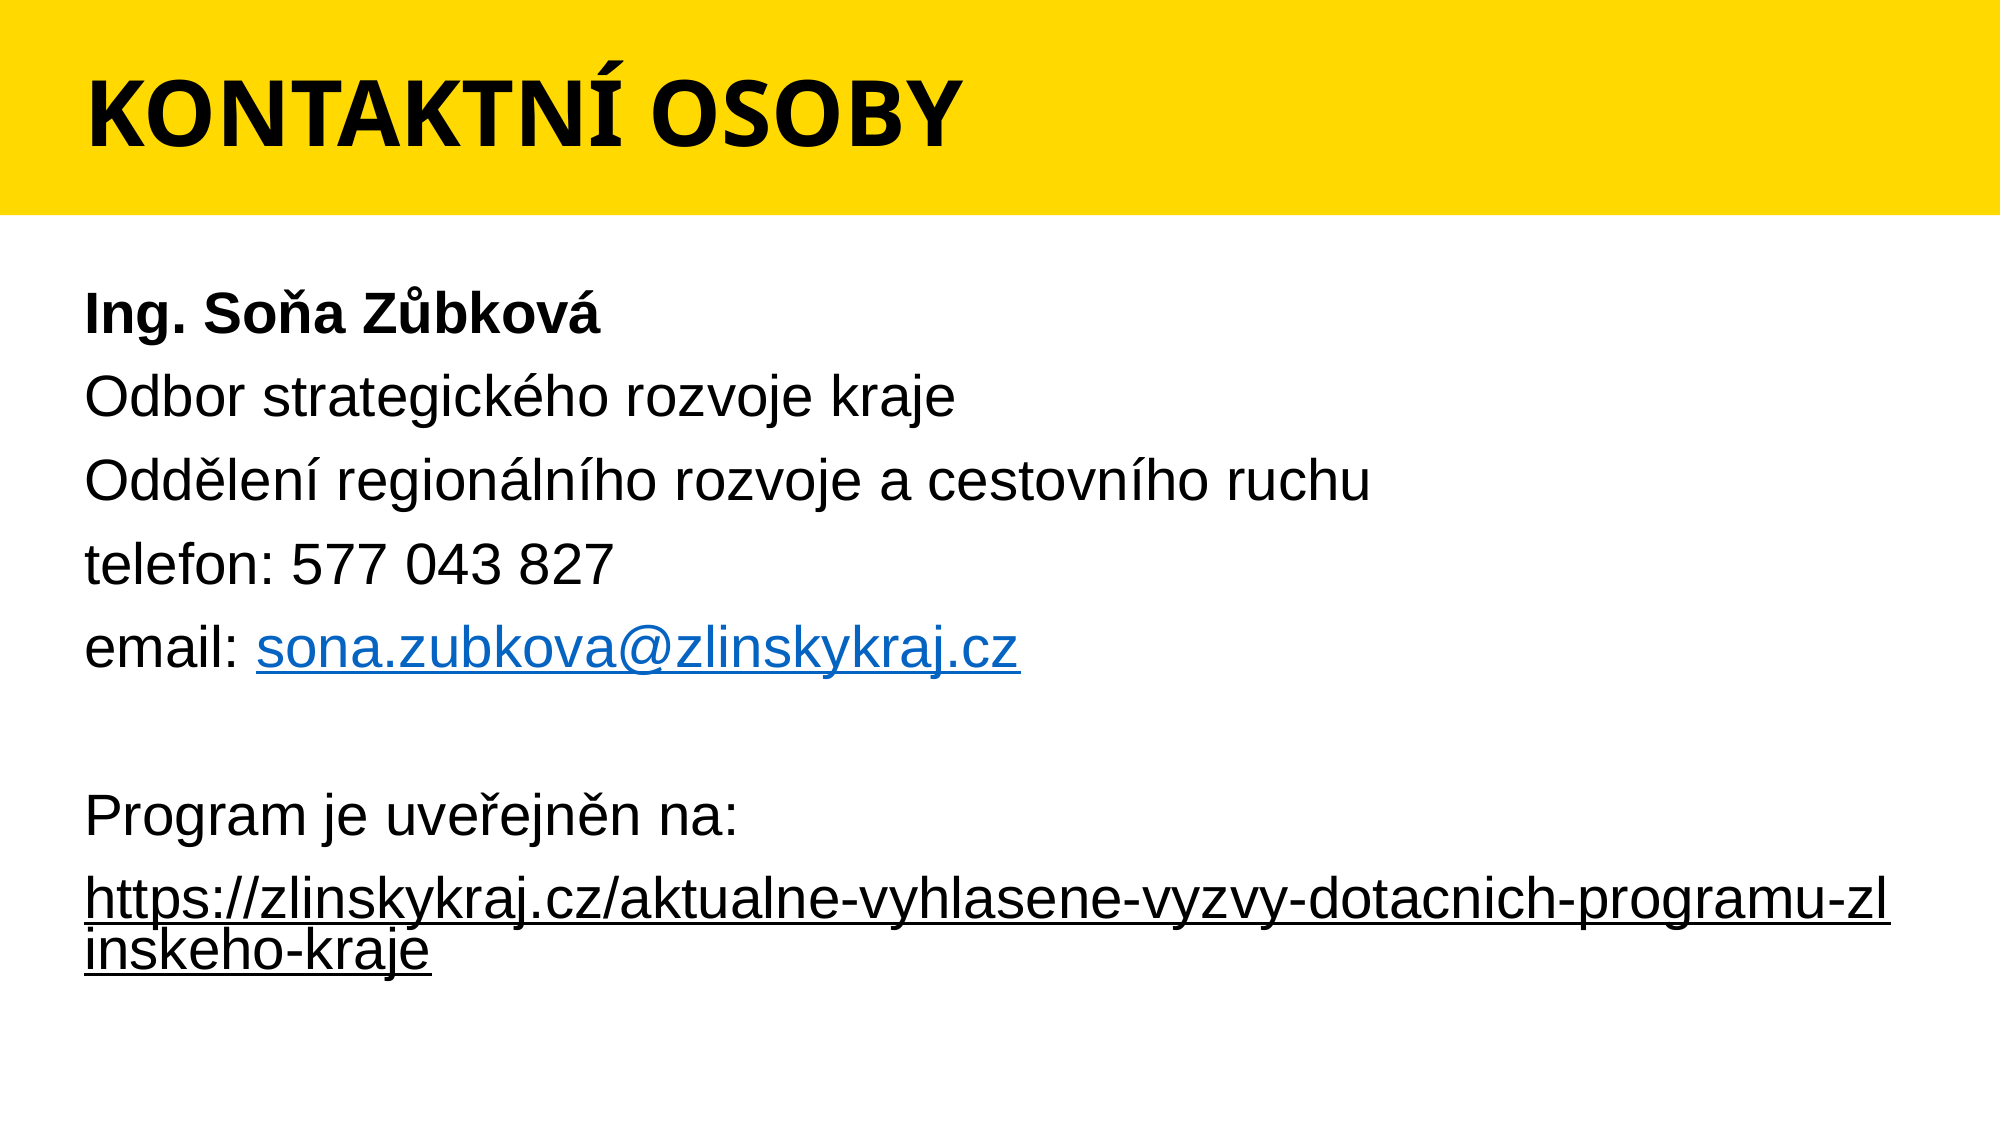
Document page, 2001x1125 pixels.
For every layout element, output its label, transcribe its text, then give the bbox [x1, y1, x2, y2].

list Ing. Soňa Zůbková Odbor strategického rozvoje kraje Oddělení regionálního rozvoje a cestovního ruchu telefon: 577 043 827 email: sona.zubkova@zlinskykraj.cz Program je uveřejněn na: https://zlinskykraj.cz/aktualne-vyhlasene-vyzvy-dotacnich-programu-zlinskeho-kraje [69, 275, 1918, 1031]
title KONTAKTNÍ OSOBY [69, 60, 1918, 214]
